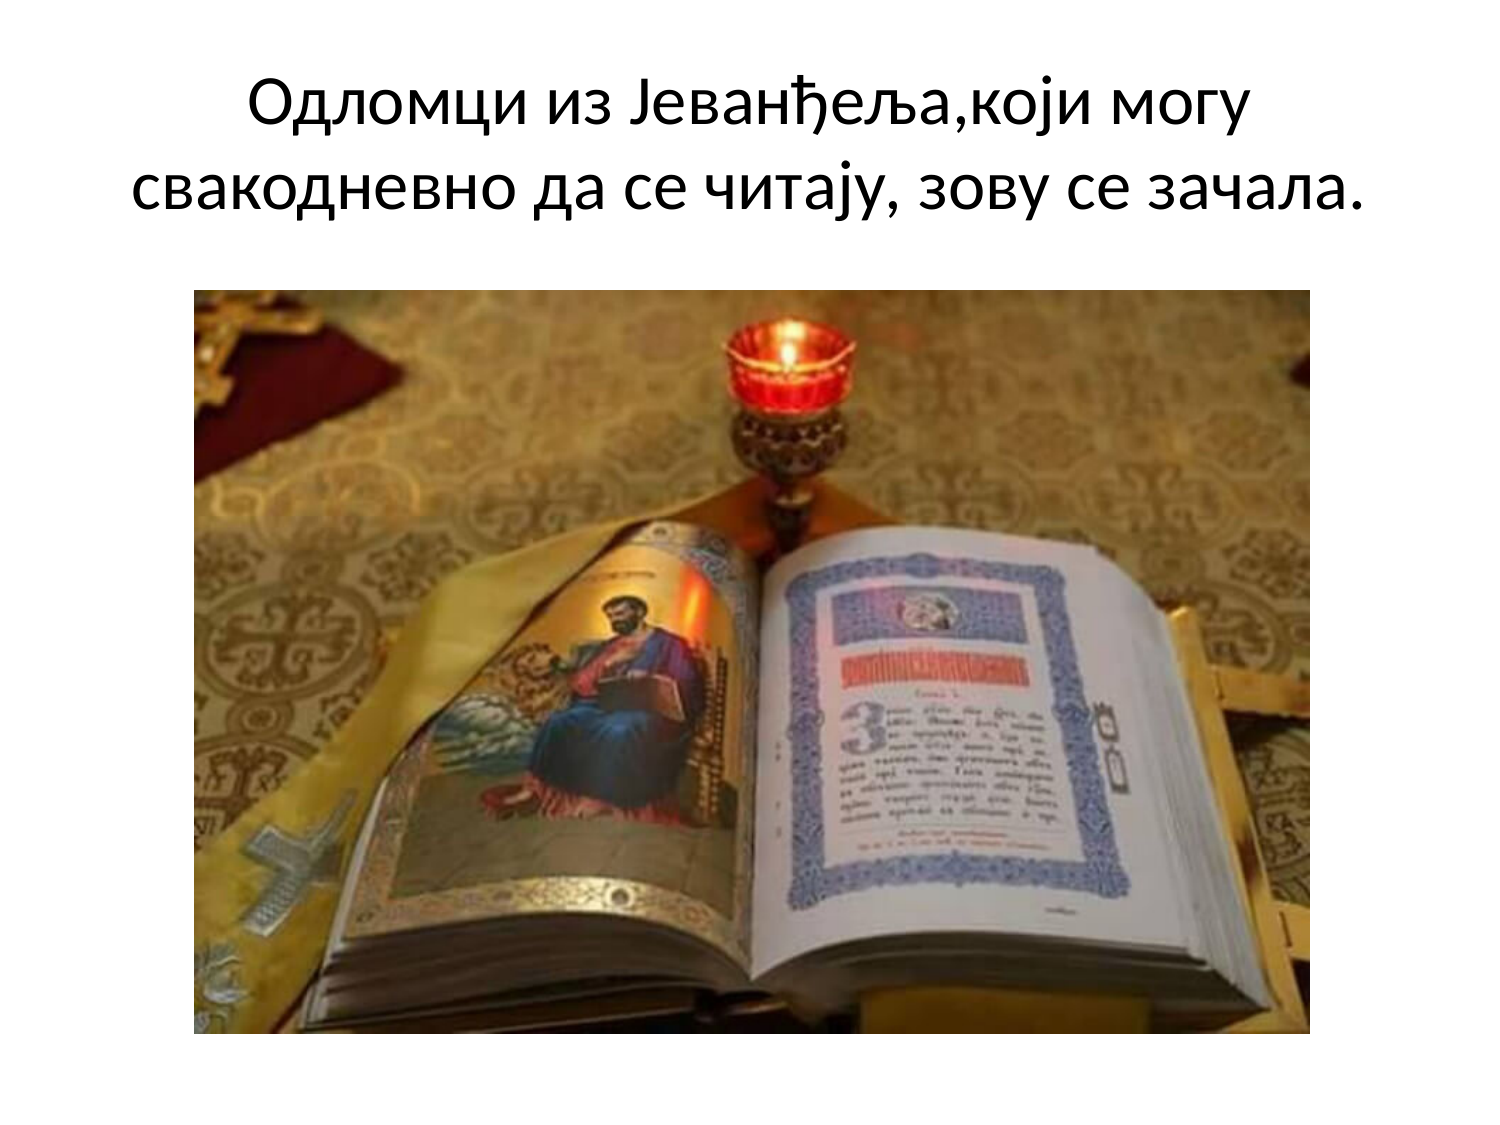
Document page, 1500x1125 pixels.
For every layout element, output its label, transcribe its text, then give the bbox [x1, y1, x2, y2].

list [194, 290, 1311, 1034]
title Одломци из Јеванђеља,који могу свакодневно да се читају, зову се зачала. [75, 45, 1425, 233]
